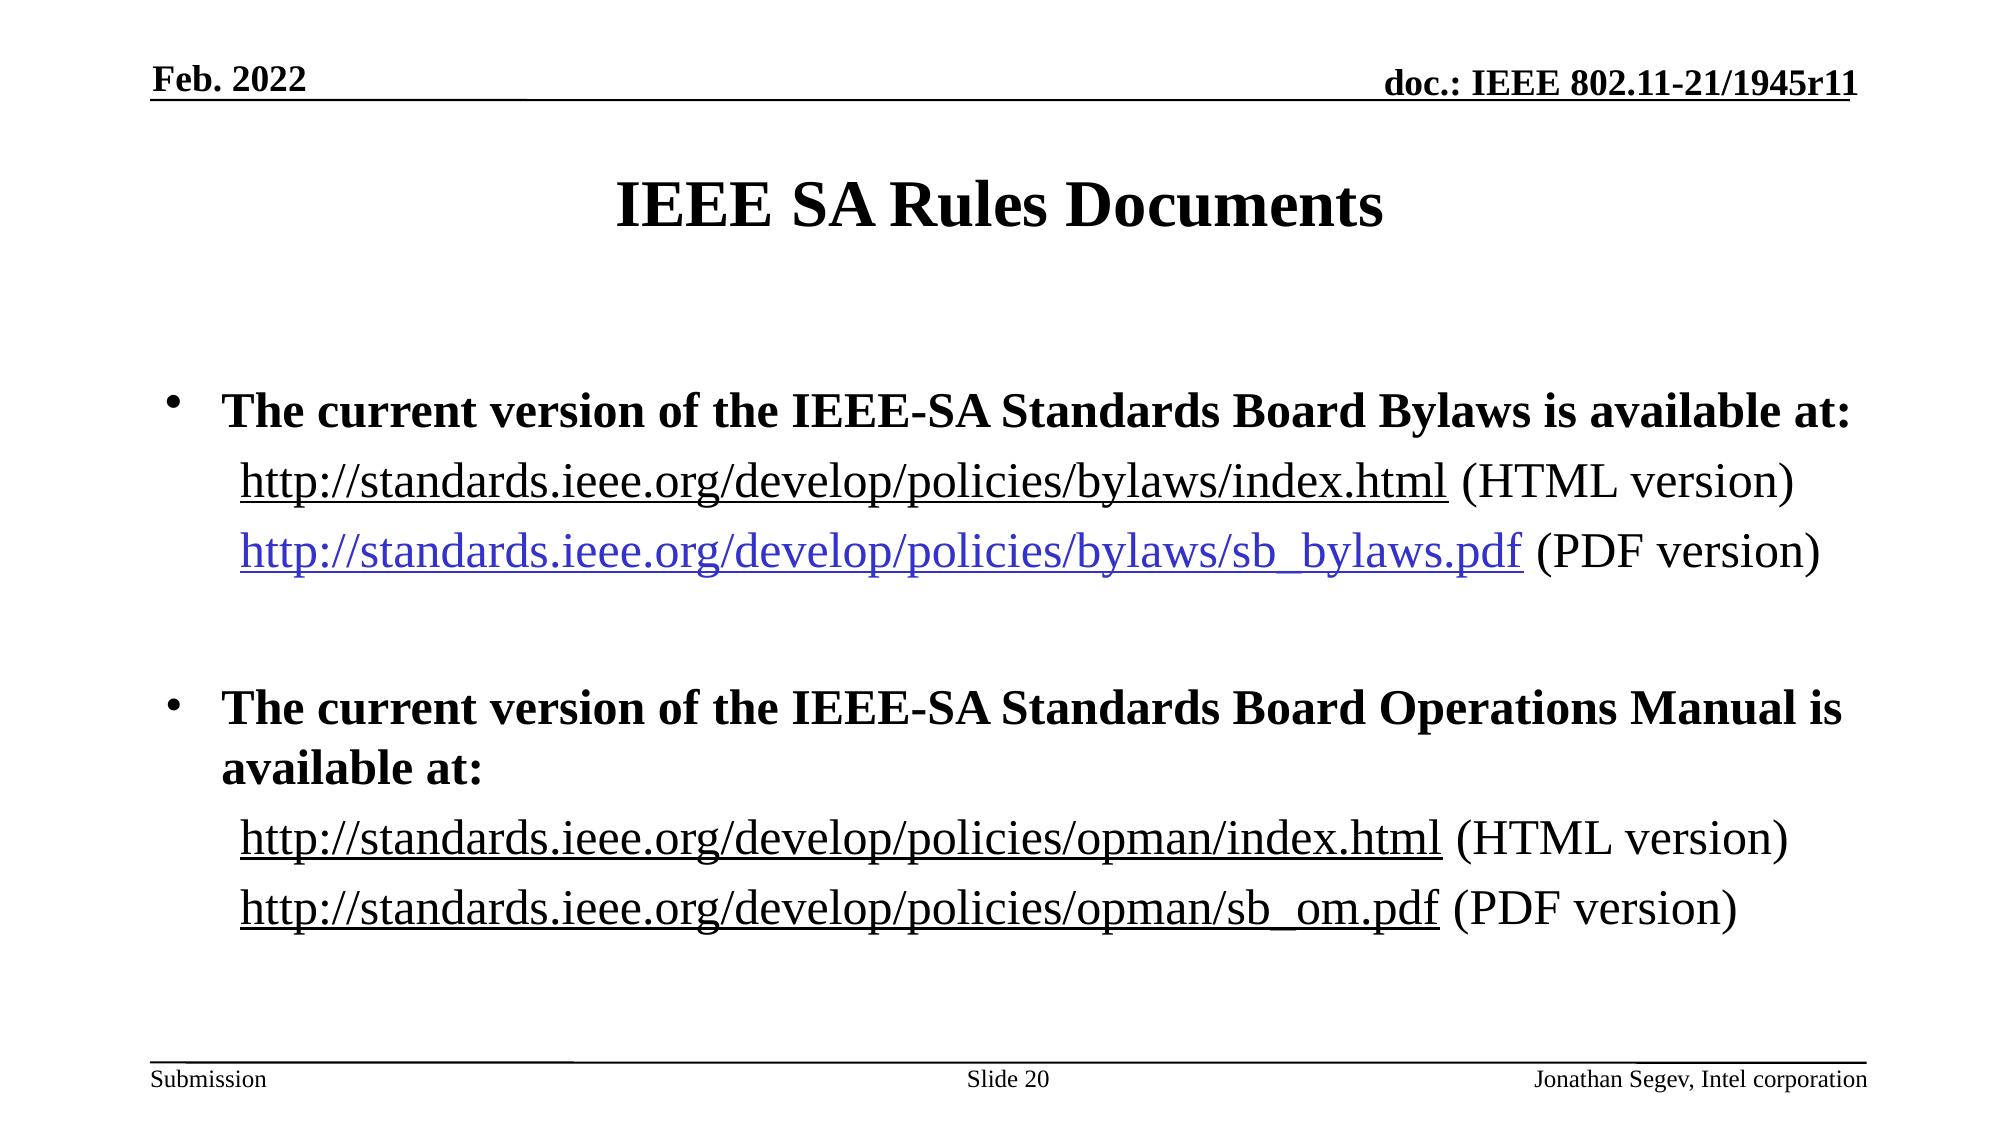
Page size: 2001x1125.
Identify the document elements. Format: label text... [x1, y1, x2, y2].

title IEEE SA Rules Documents [149, 112, 1850, 288]
list The current version of the IEEE-SA Standards Board Bylaws is available at: http://standards.ieee.org/develop/policies/bylaws/index.html (HTML version) http://standards.ieee.org/develop/policies/bylaws/sb_bylaws.pdf (PDF version) The current version of the IEEE-SA Standards Board Operations Manual is available at: http://standards.ieee.org/develop/policies/opman/index.html (HTML version) http://standards.ieee.org/develop/policies/opman/sb_om.pdf (PDF version) [149, 299, 1922, 1000]
footer Jonathan Segev, Intel corporation [1171, 1061, 1869, 1093]
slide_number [152, 54, 563, 100]
slide_number Slide 20 [950, 1061, 1067, 1123]
